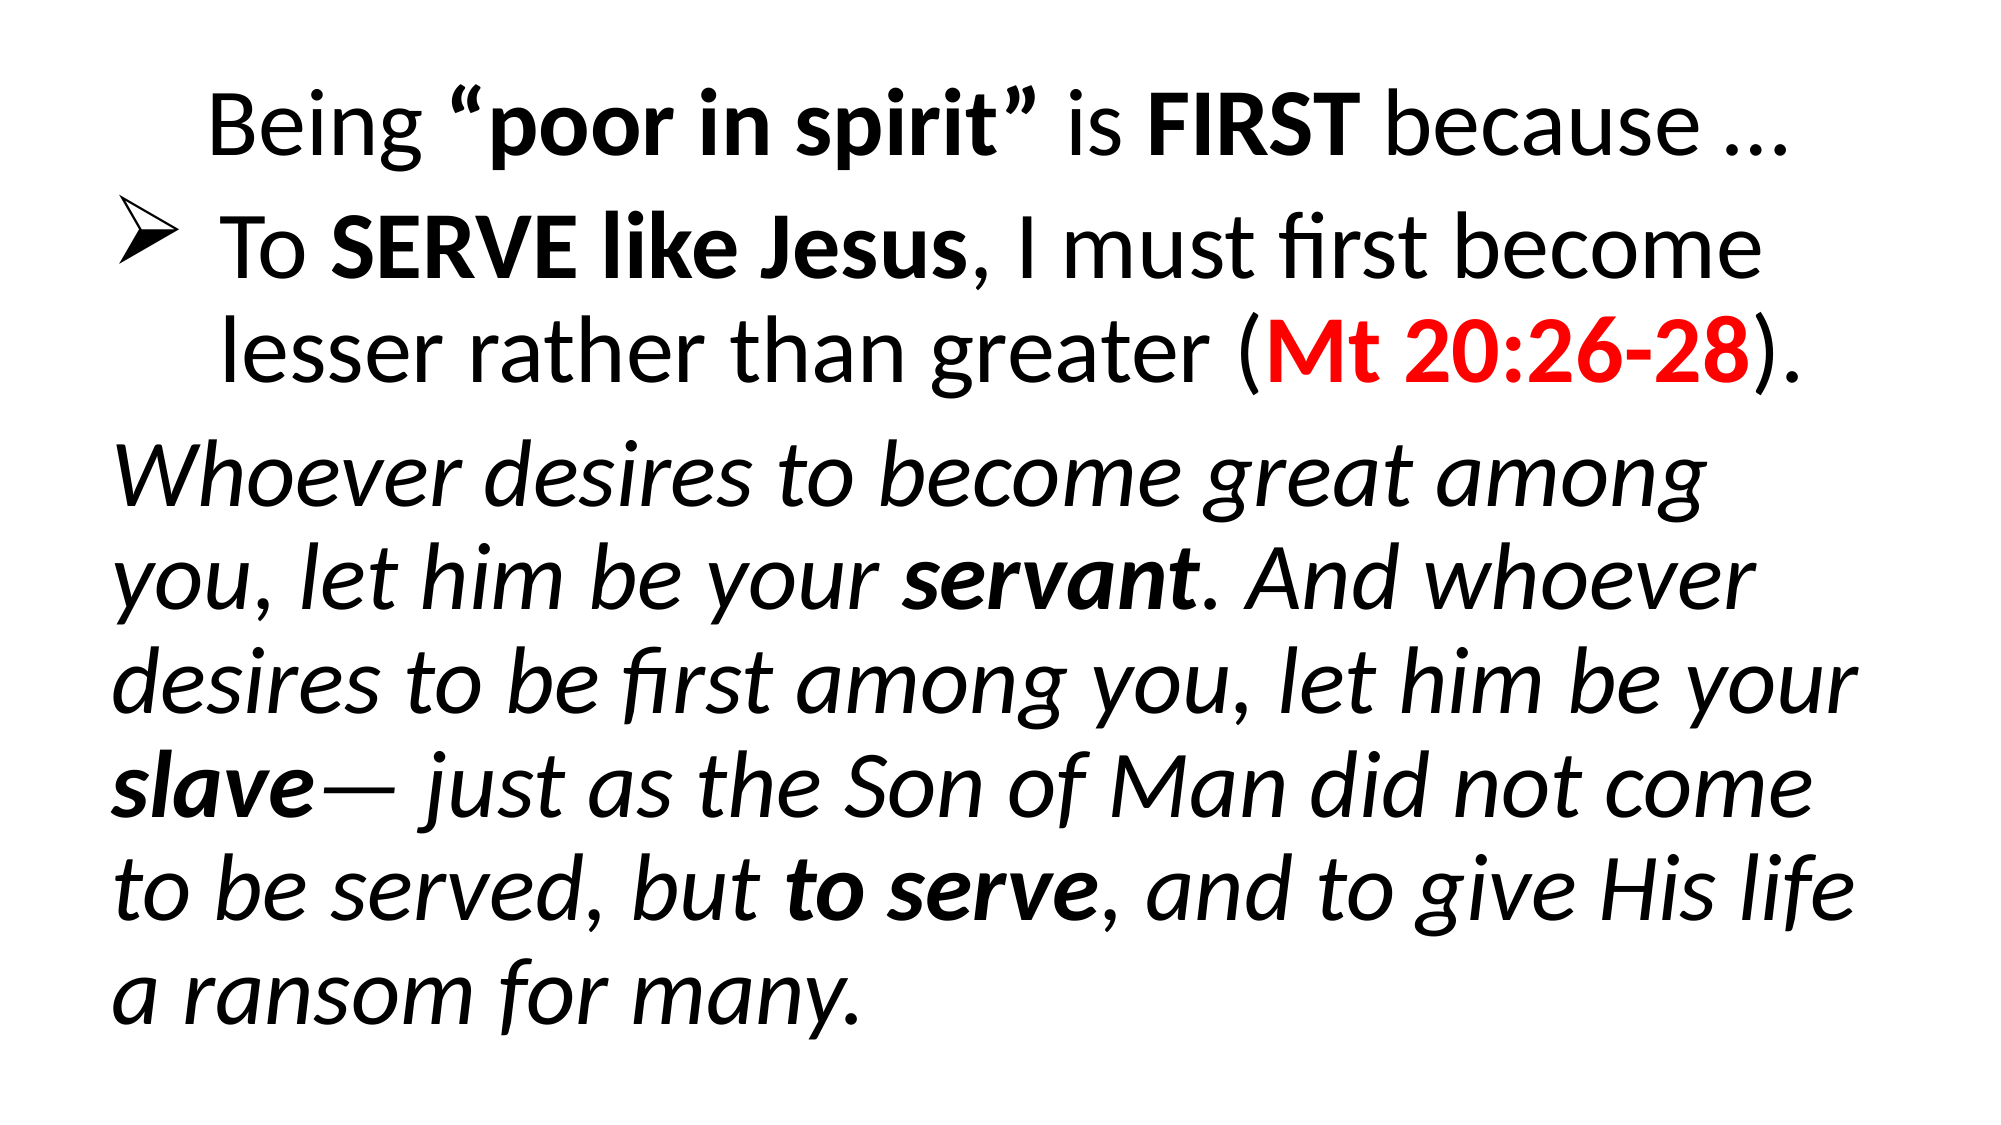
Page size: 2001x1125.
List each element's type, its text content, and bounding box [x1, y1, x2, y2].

subtitle Being “poor in spirit” is FIRST because … To SERVE like Jesus, I must first become lesser rather than greater (Mt 20:26-28). Whoever desires to become great among you, let him be your servant. And whoever desires to be first among you, let him be your slave— just as the Son of Man did not come to be served, but to serve, and to give His life a ransom for many. [96, 65, 1900, 1060]
